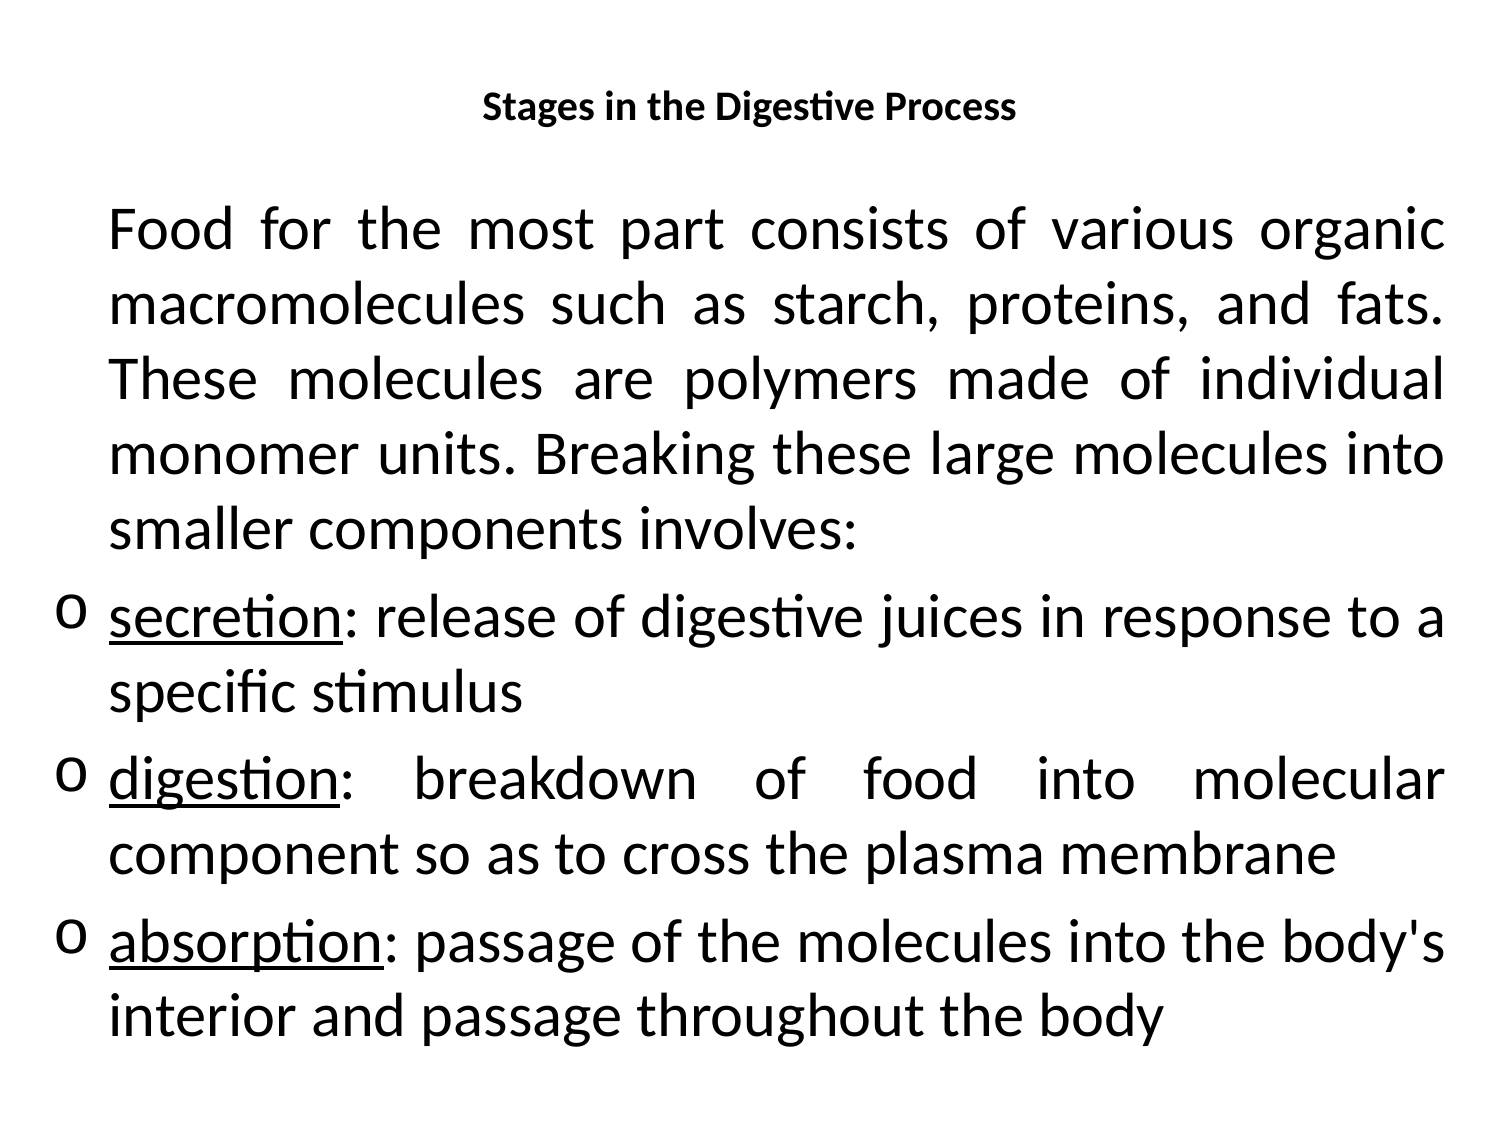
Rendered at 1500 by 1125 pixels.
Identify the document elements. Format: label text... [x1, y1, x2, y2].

list Food for the most part consists of various organic macromolecules such as starch, proteins, and fats. These molecules are polymers made of individual monomer units. Breaking these large molecules into smaller components involves: secretion: release of digestive juices in response to a specific stimulus digestion: breakdown of food into molecular component so as to cross the plasma membrane absorption: passage of the molecules into the body's interior and passage throughout the body [37, 174, 1463, 1100]
title Stages in the Digestive Process [75, 20, 1425, 174]
